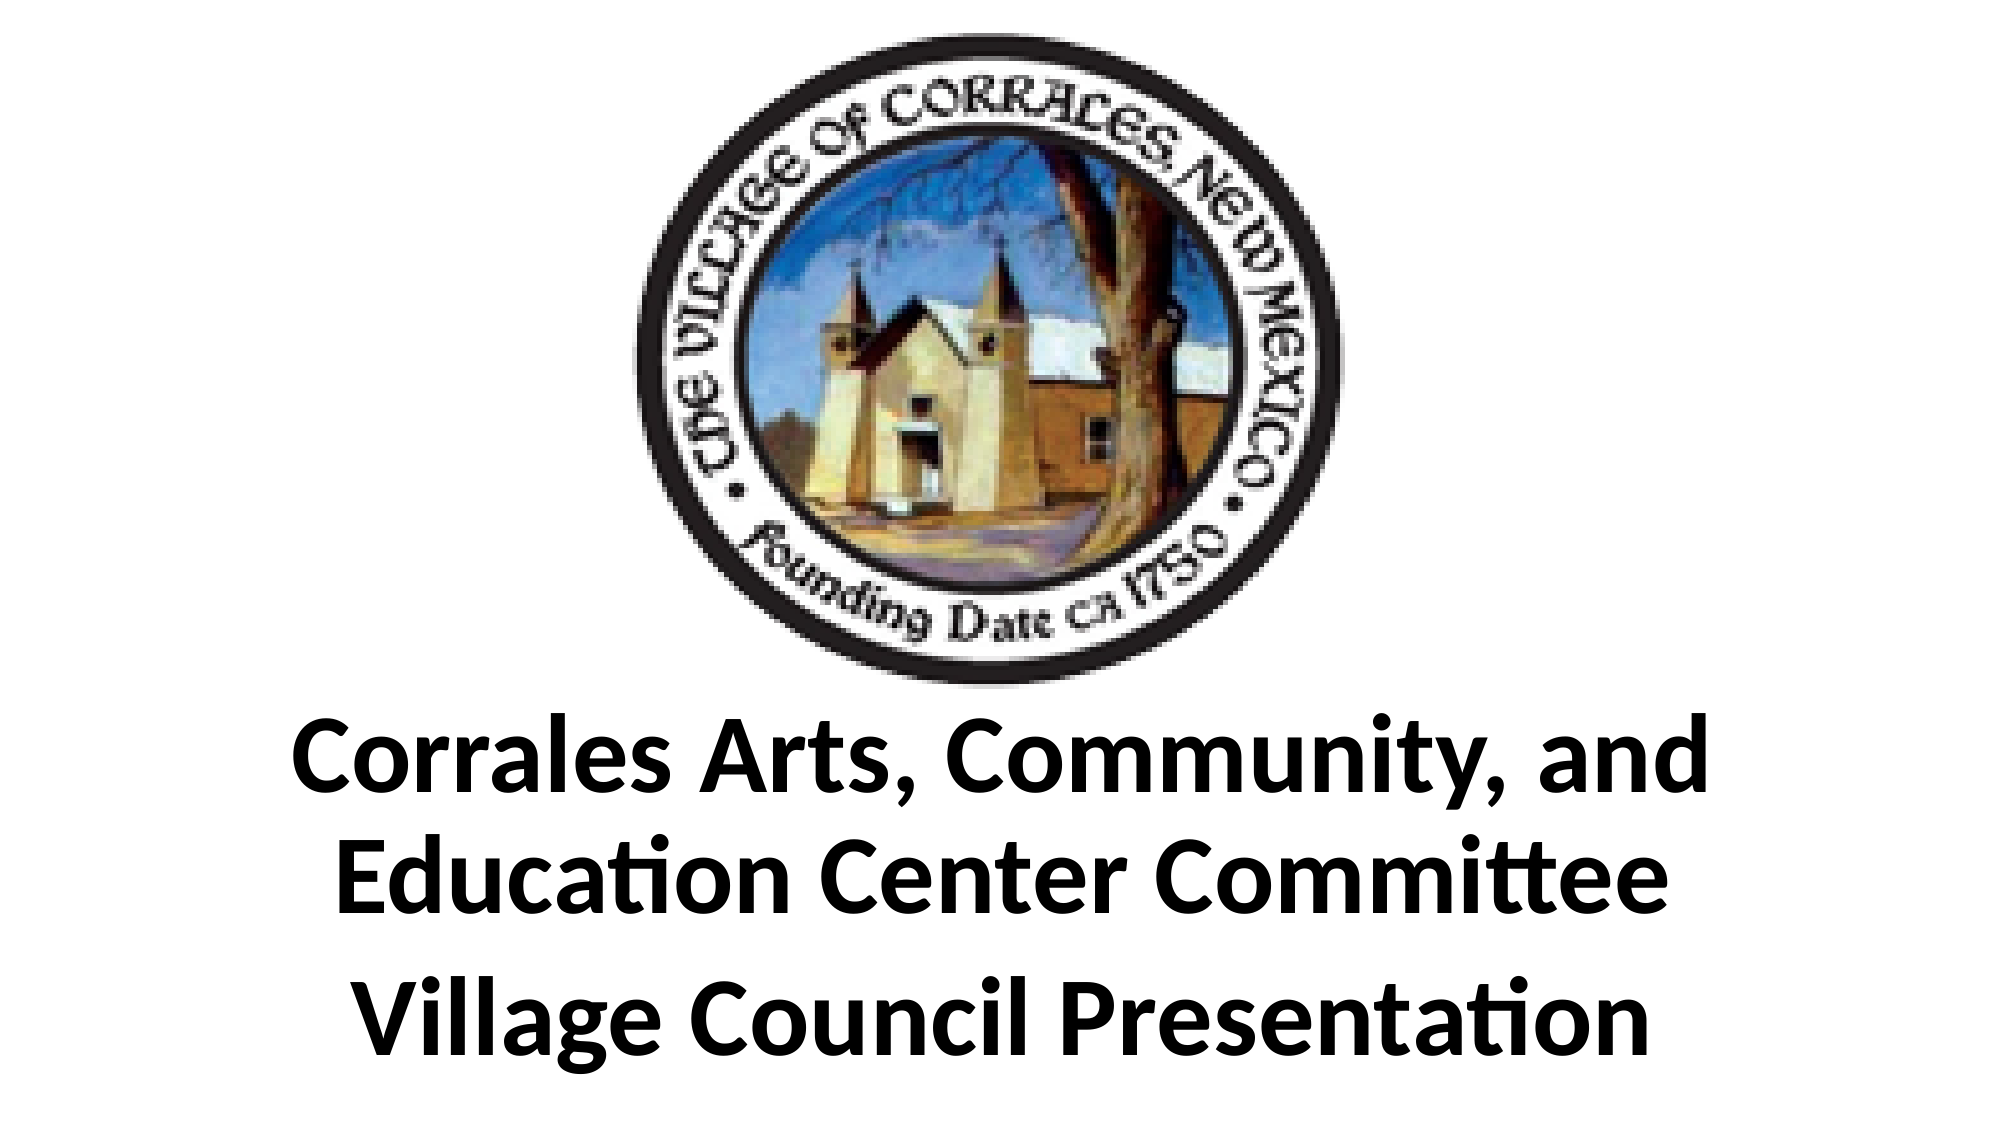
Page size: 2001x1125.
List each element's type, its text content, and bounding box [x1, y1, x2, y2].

picture [617, 19, 1361, 700]
subtitle Corrales Arts, Community, and Education Center Committee Village Council Presentation [142, 687, 1863, 1125]
